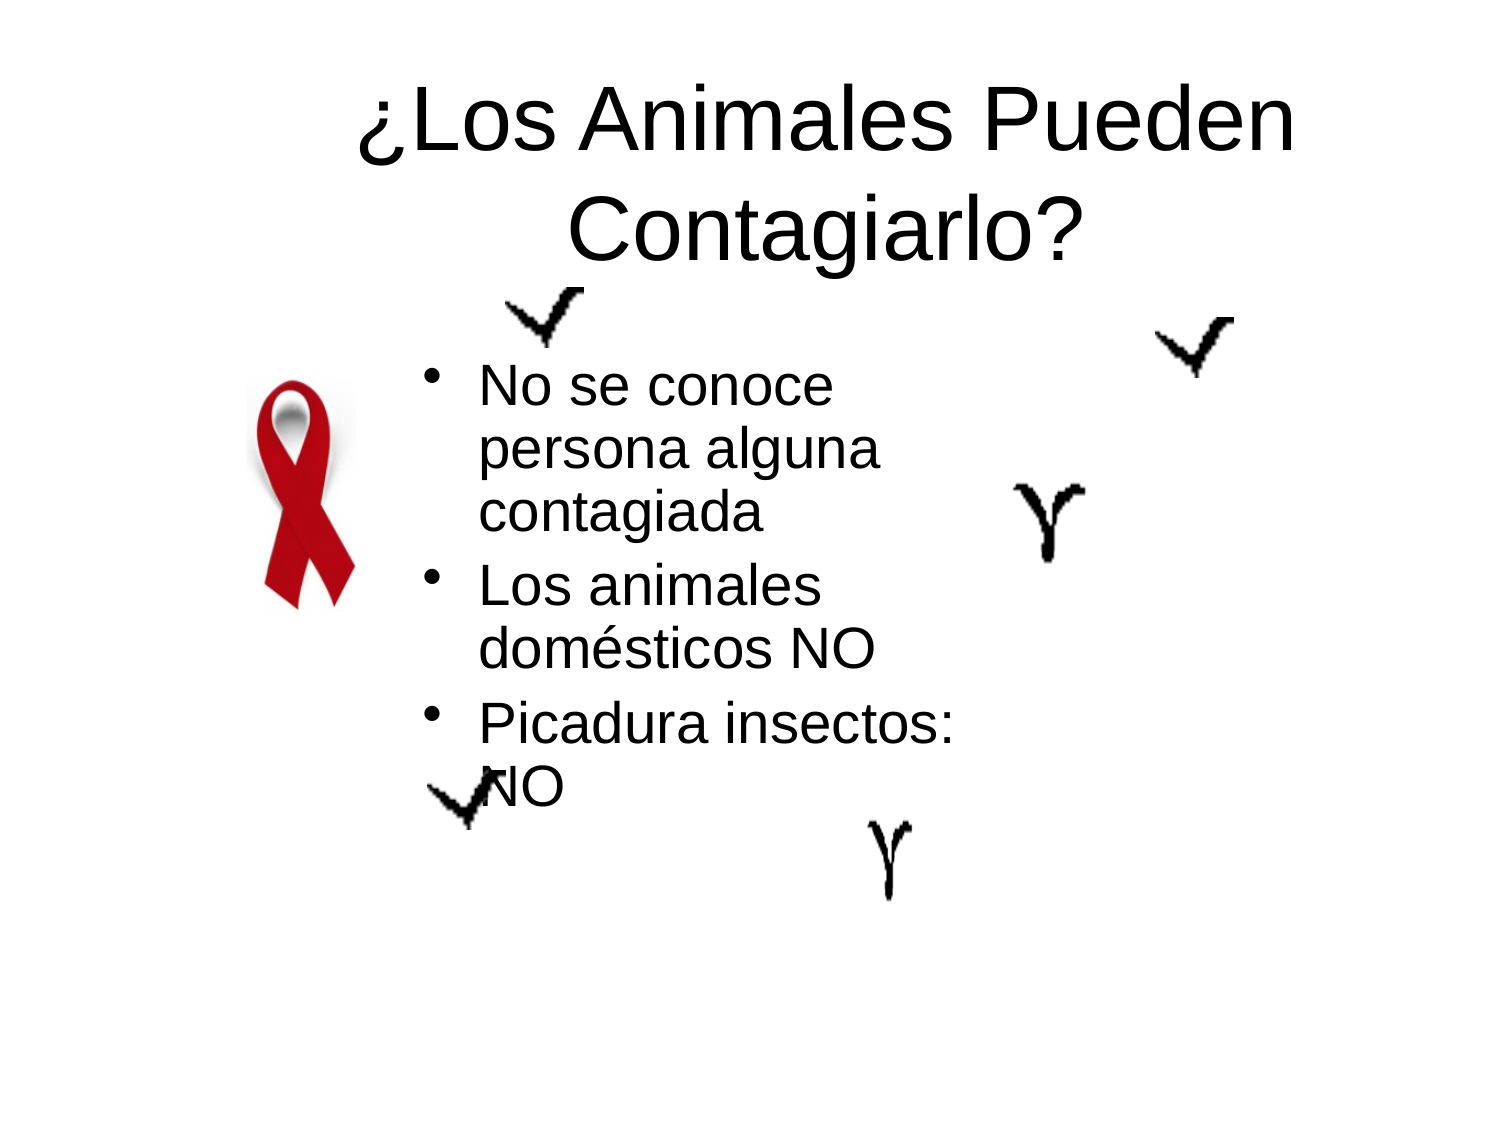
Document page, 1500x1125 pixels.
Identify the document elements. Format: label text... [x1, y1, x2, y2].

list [245, 377, 356, 612]
title ¿Los Animales Pueden Contagiarlo? [188, 74, 1465, 263]
picture [427, 769, 506, 831]
picture [866, 799, 914, 913]
picture [505, 287, 584, 348]
picture [1155, 317, 1234, 378]
picture [1010, 462, 1089, 576]
list No se conoce persona alguna contagiada Los animales domésticos NO Picadura insectos: NO [407, 347, 1012, 973]
